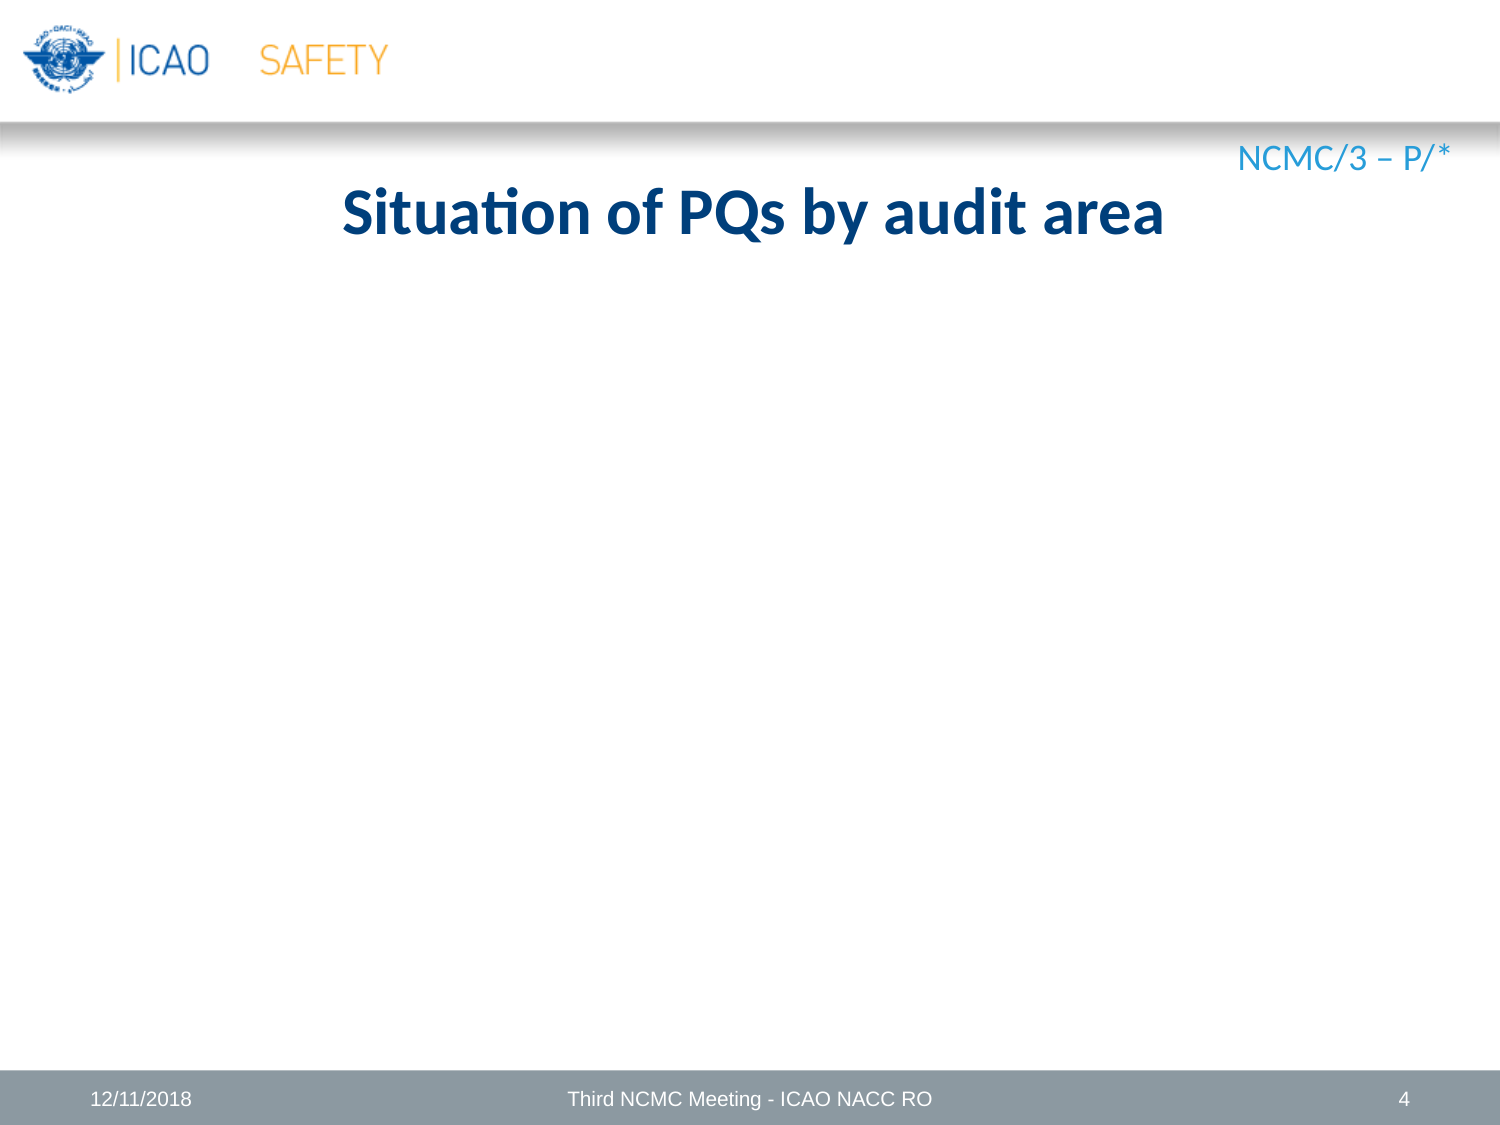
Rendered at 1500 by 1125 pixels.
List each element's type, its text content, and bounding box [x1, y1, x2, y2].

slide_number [75, 1070, 425, 1125]
text_box Situation of PQs by audit area [4, 160, 1500, 336]
picture [0, 0, 1500, 162]
slide_number 4 [1074, 1070, 1425, 1125]
footer Third NCMC Meeting - ICAO NACC RO [512, 1070, 988, 1125]
text_box NCMC/3 – P/* [1222, 125, 1469, 186]
